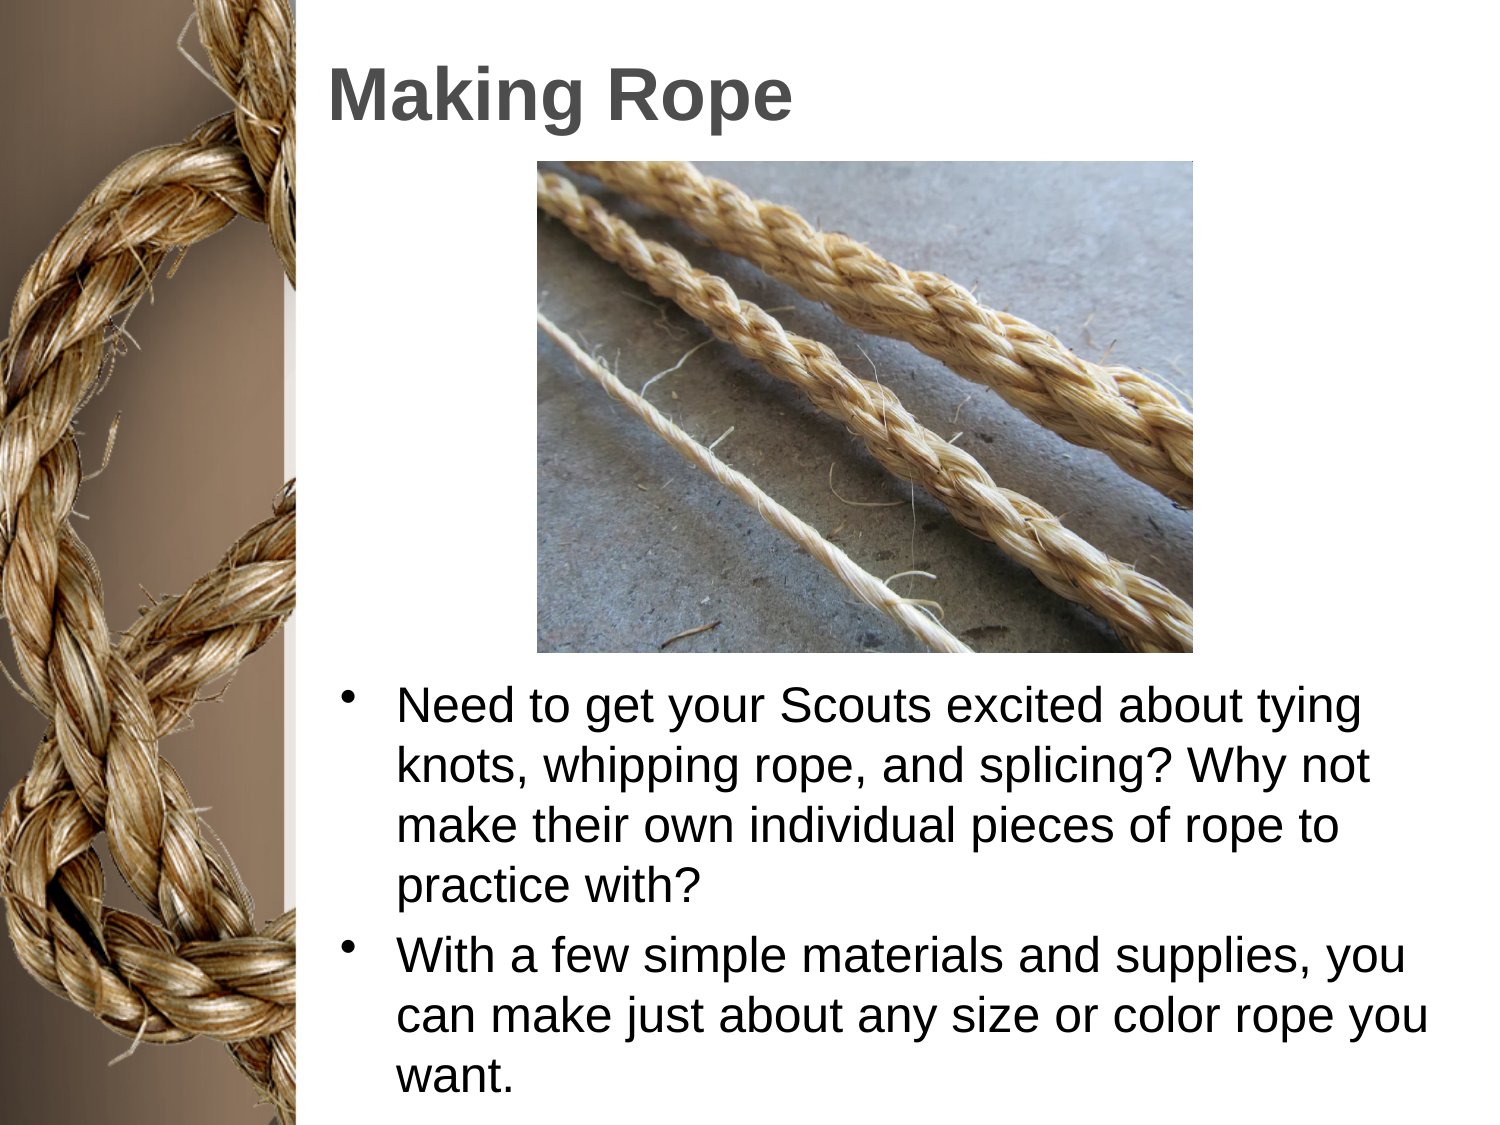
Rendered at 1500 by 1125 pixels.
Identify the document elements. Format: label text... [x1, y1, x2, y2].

list Need to get your Scouts excited about tying knots, whipping rope, and splicing? Why not make their own individual pieces of rope to practice with? With a few simple materials and supplies, you can make just about any size or color rope you want. [324, 664, 1459, 1125]
picture [0, 0, 1500, 1125]
title Making Rope [312, 30, 1448, 150]
